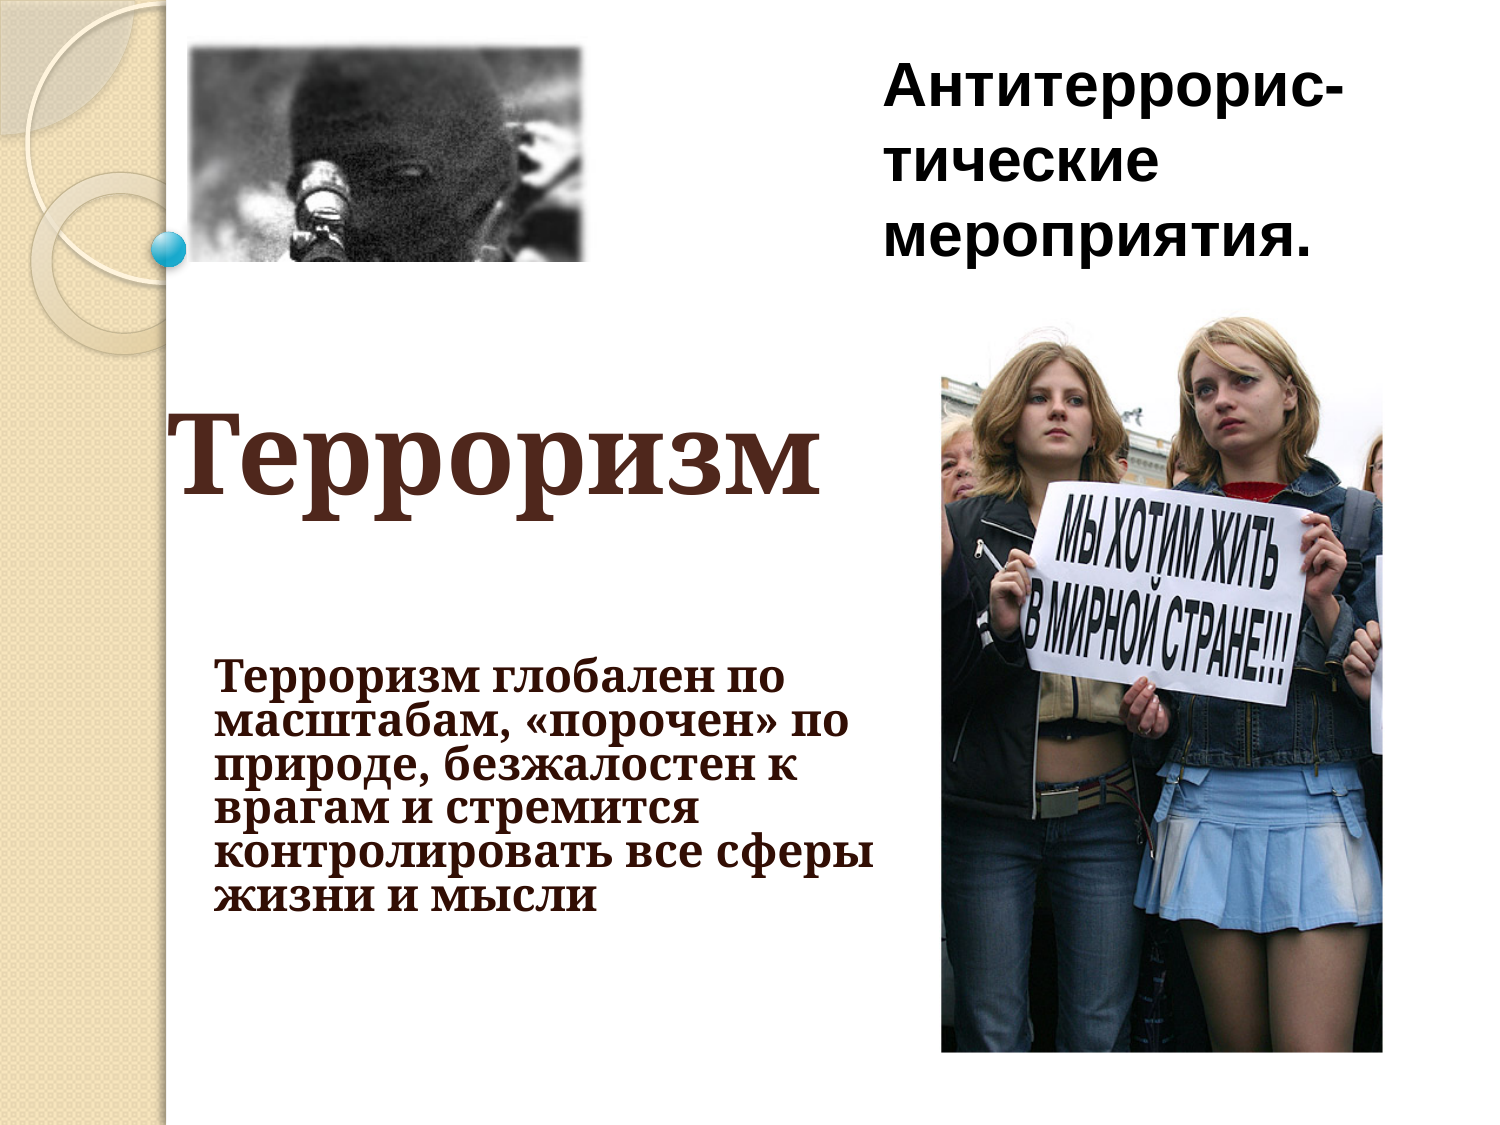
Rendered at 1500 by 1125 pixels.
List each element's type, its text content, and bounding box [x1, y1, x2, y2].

picture [187, 34, 598, 262]
title Антитеррорис-тические мероприятия. [867, 35, 1461, 277]
picture [938, 290, 1385, 1055]
subtitle Терроризм глобален по масштабам, «порочен» по природе, безжалостен к врагам и стремится контролировать все сферы жизни и мысли [194, 656, 899, 1015]
text_box Терроризм [152, 374, 868, 525]
